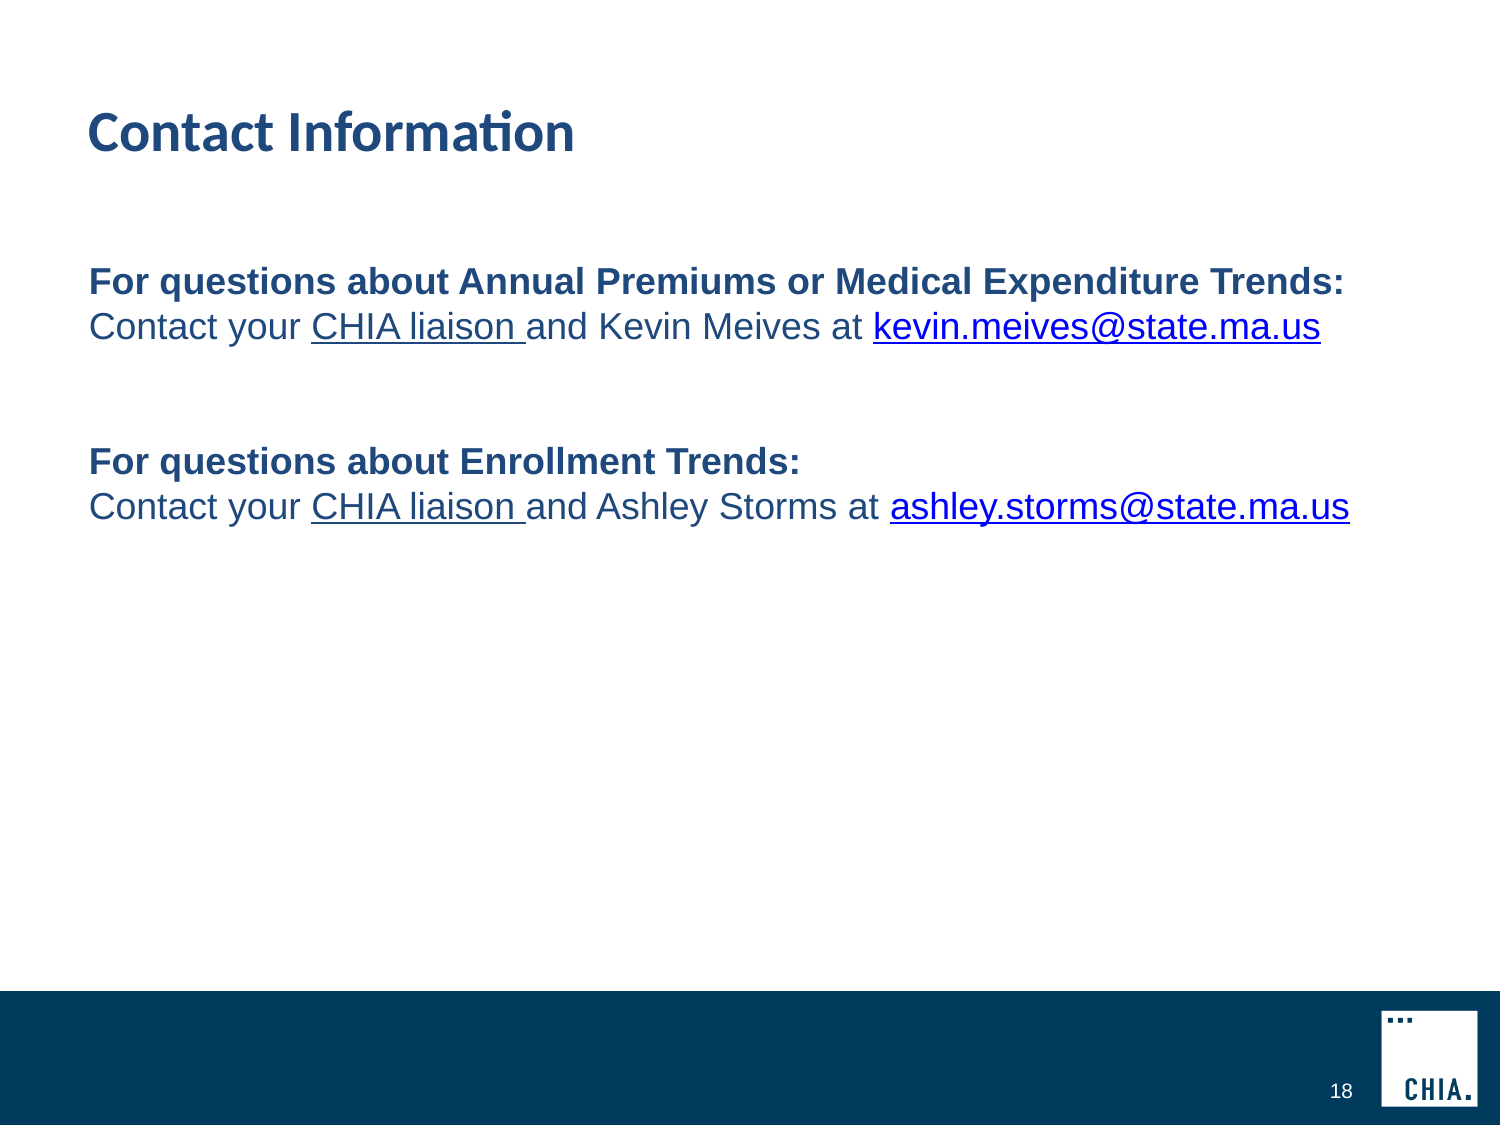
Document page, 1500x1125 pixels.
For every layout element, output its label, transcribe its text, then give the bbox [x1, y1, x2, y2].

title Contact Information [73, 75, 1393, 181]
slide_number 18 [1017, 1060, 1368, 1121]
list For questions about Annual Premiums or Medical Expenditure Trends: Contact your CHIA liaison and Kevin Meives at kevin.meives@state.ma.us For questions about Enrollment Trends: Contact your CHIA liaison and Ashley Storms at ashley.storms@state.ma.us [73, 249, 1393, 975]
picture [0, 991, 1500, 1125]
